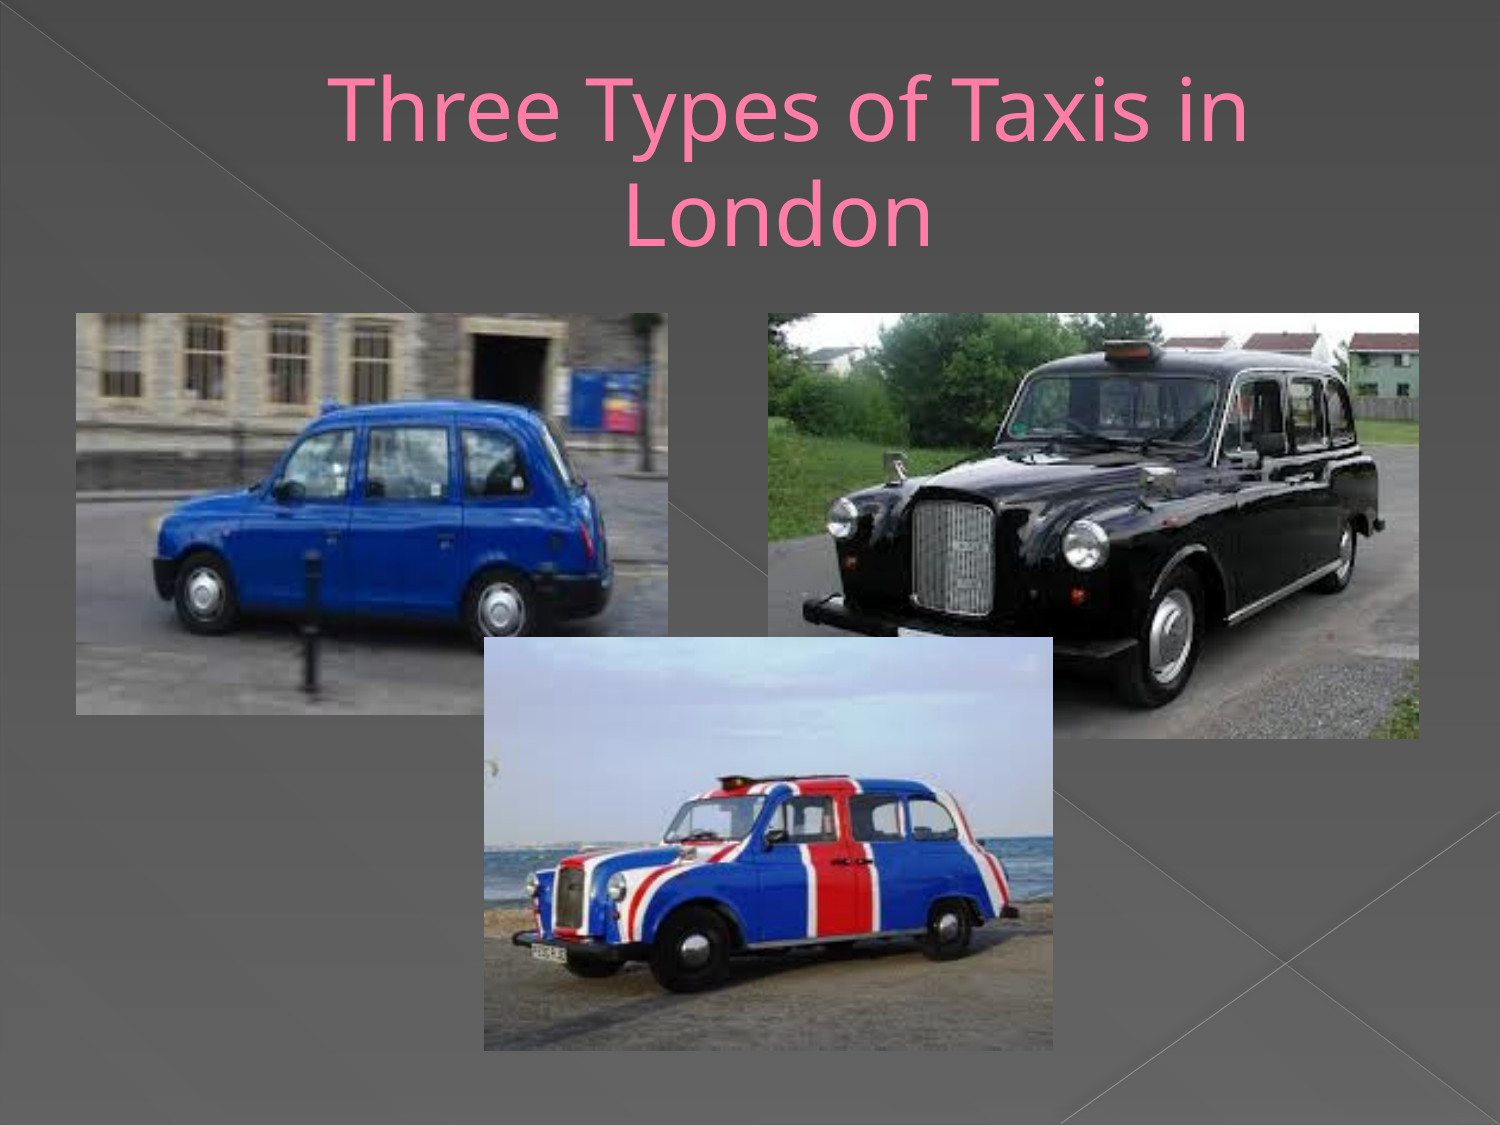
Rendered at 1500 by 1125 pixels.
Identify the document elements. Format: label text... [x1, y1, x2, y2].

title Three Types of Taxis in London [75, 43, 1425, 274]
picture [76, 312, 1419, 1051]
